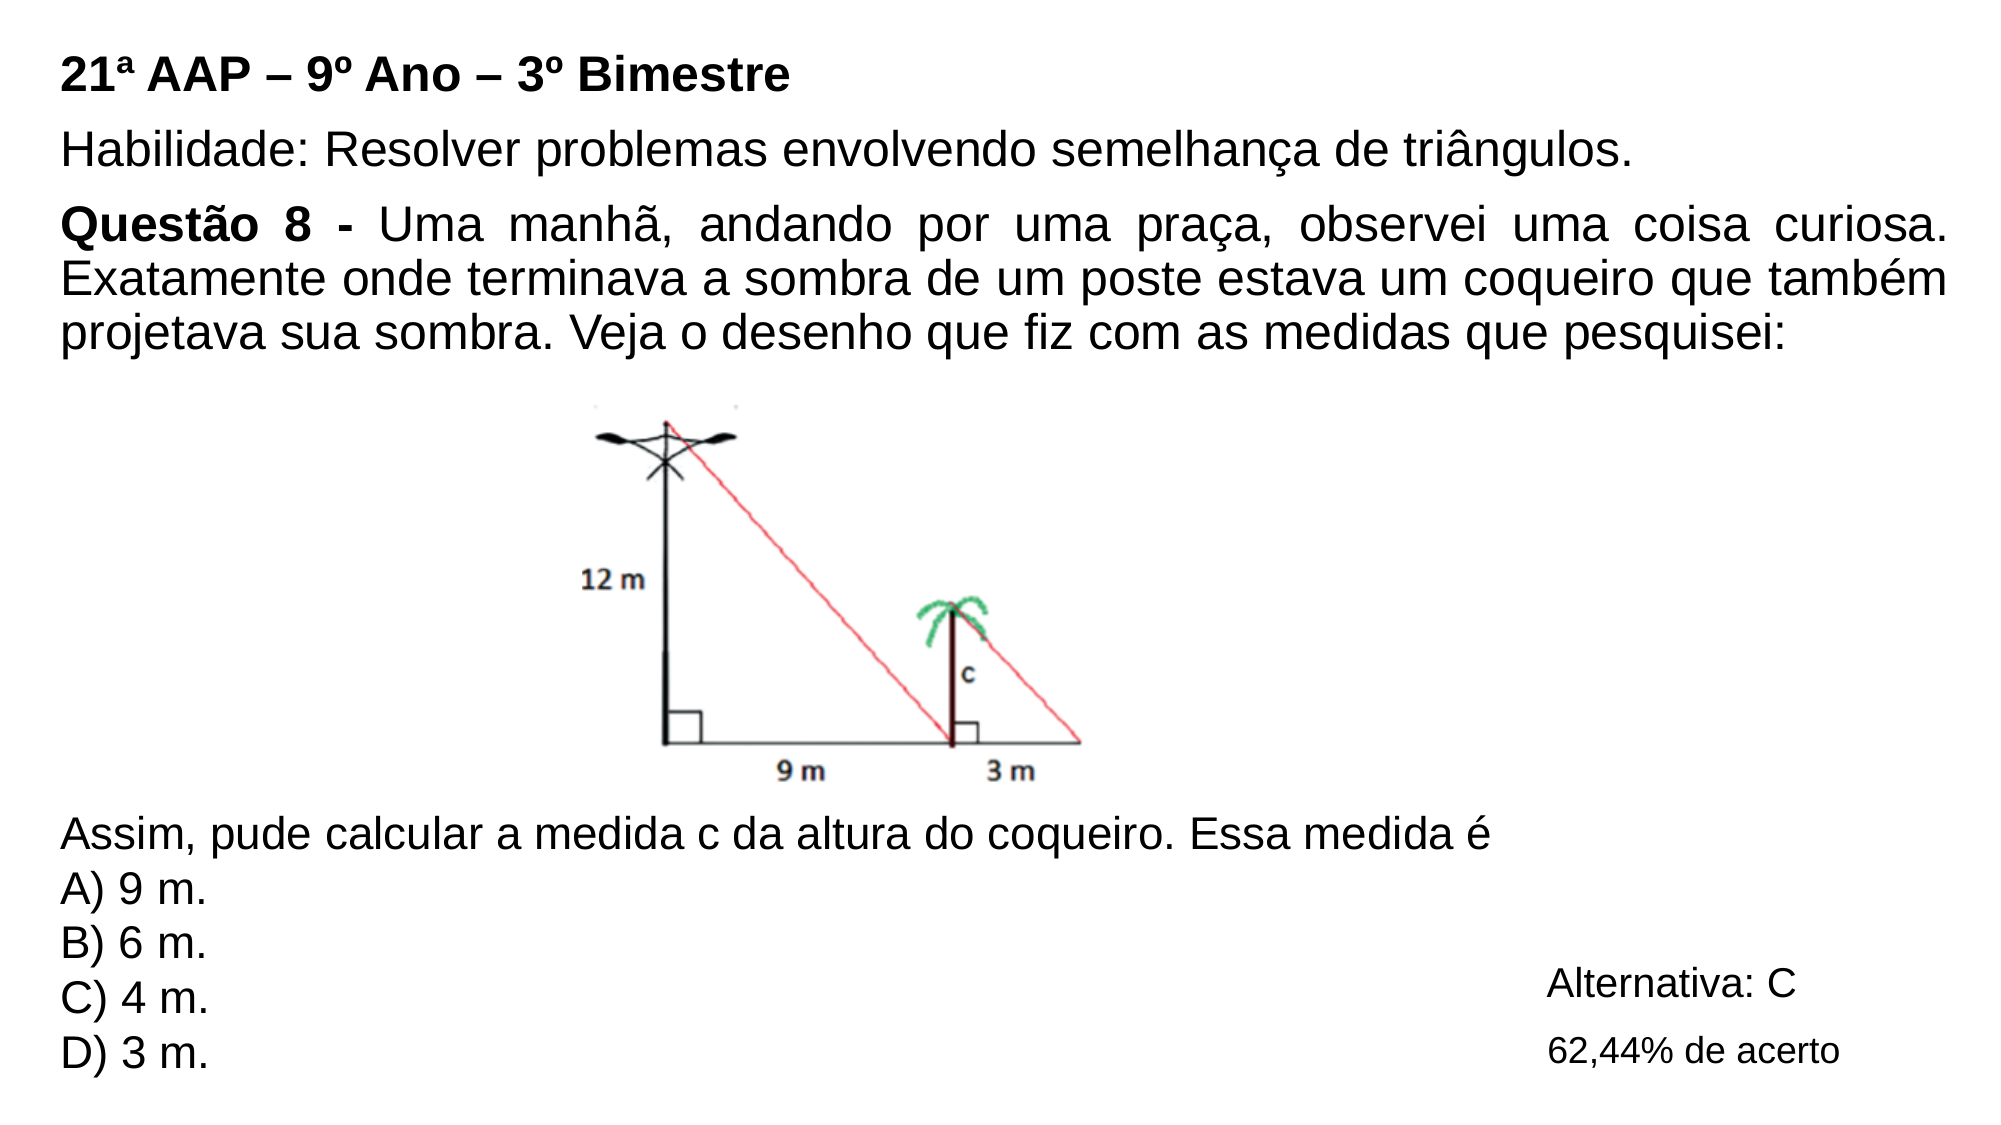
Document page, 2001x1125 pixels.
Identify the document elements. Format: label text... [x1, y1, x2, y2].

text_box Alternativa: C [1531, 948, 1813, 1014]
list 21ª AAP – 9º Ano – 3º Bimestre Habilidade: Resolver problemas envolvendo semelhança de triângulos. Questão 8 - Uma manhã, andando por uma praça, observei uma coisa curiosa. Exatamente onde terminava a sombra de um poste estava um coqueiro que também projetava sua sombra. Veja o desenho que fiz com as medidas que pesquisei: [45, 41, 1966, 1066]
picture [582, 400, 1096, 796]
text_box Assim, pude calcular a medida c da altura do coqueiro. Essa medida é A) 9 m. B) 6 m. C) 4 m. D) 3 m. [45, 795, 1698, 1125]
text_box 62,44% de acerto [1532, 1018, 1856, 1079]
